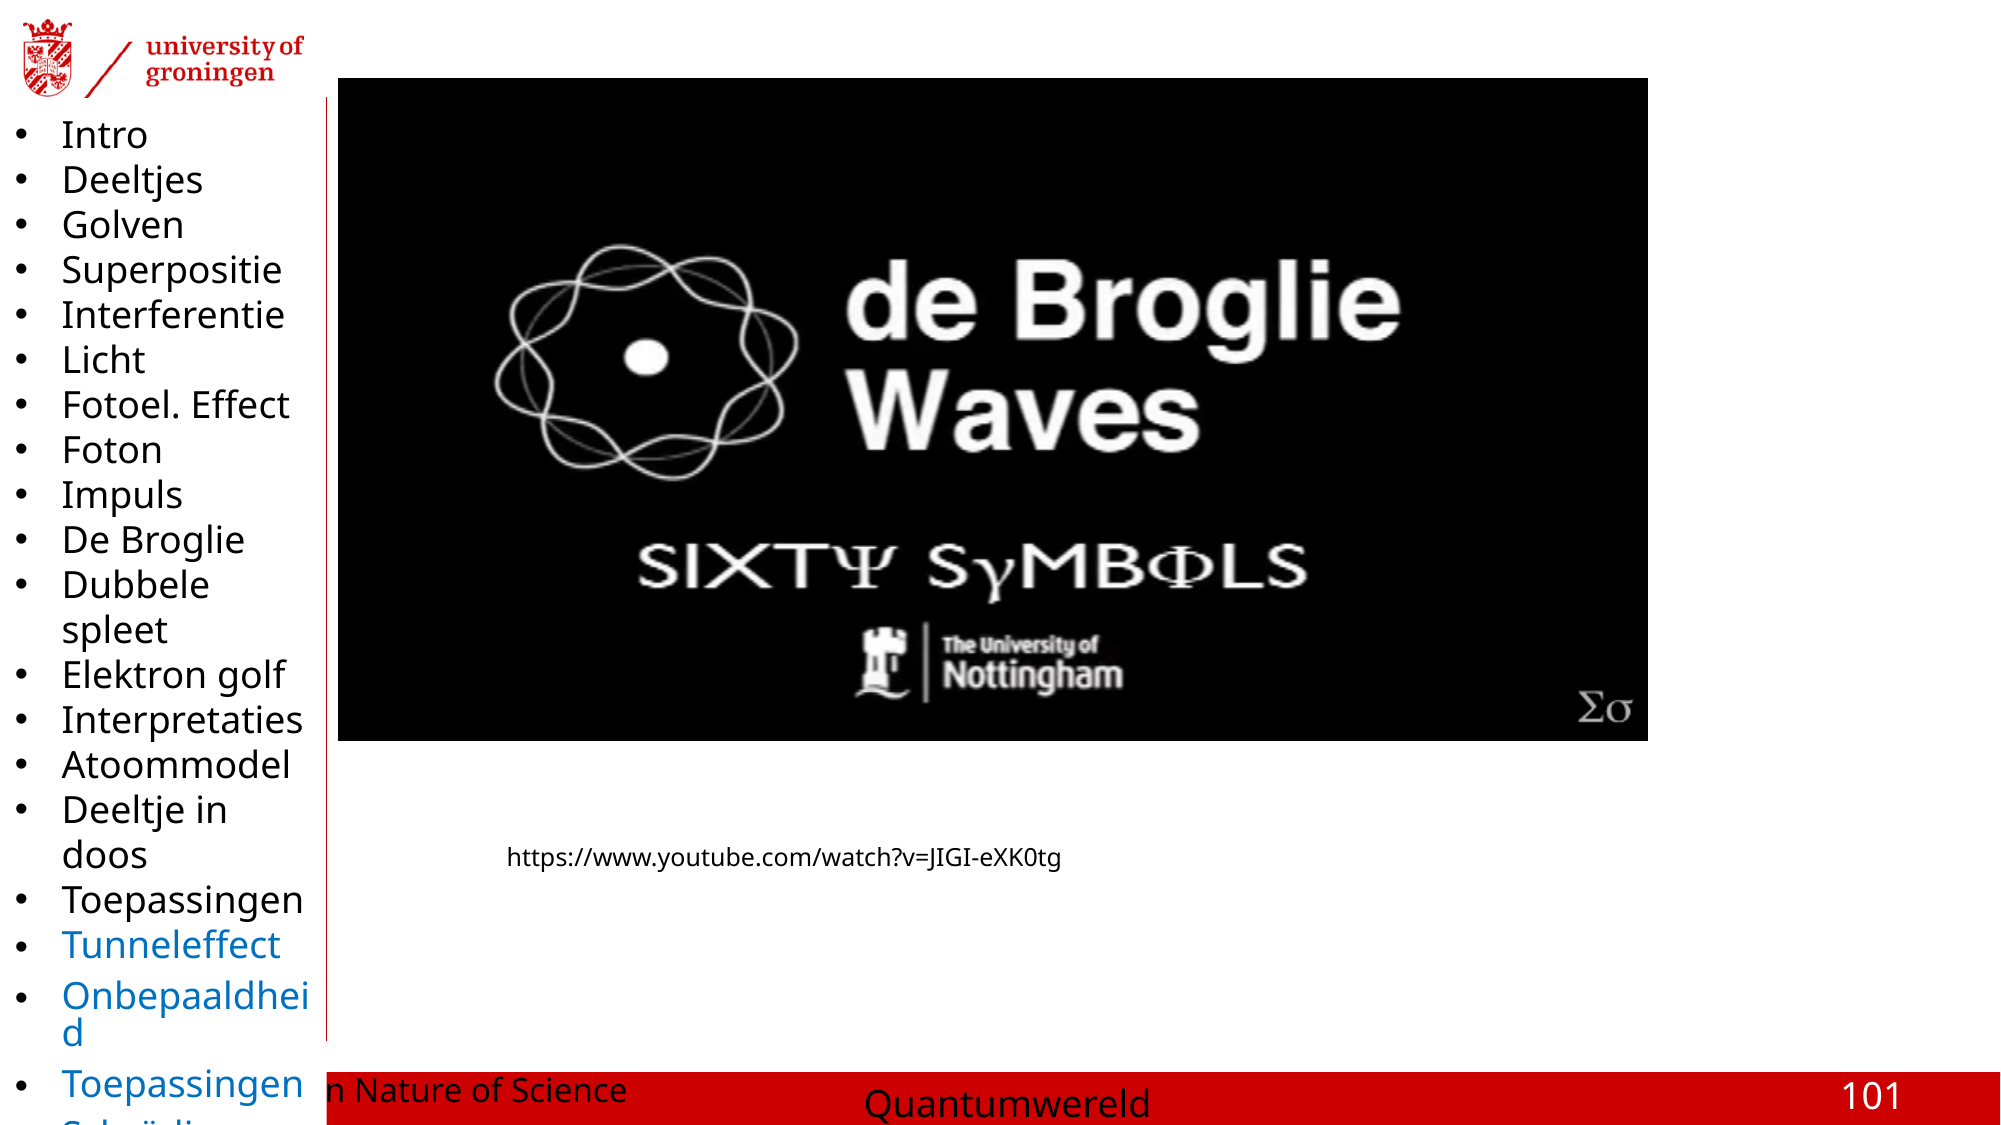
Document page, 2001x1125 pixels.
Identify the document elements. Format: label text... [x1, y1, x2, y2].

text_box https://www.youtube.com/watch?v=JIGI-eXK0tg [491, 834, 1461, 879]
picture [23, 19, 304, 98]
picture [338, 77, 1649, 741]
